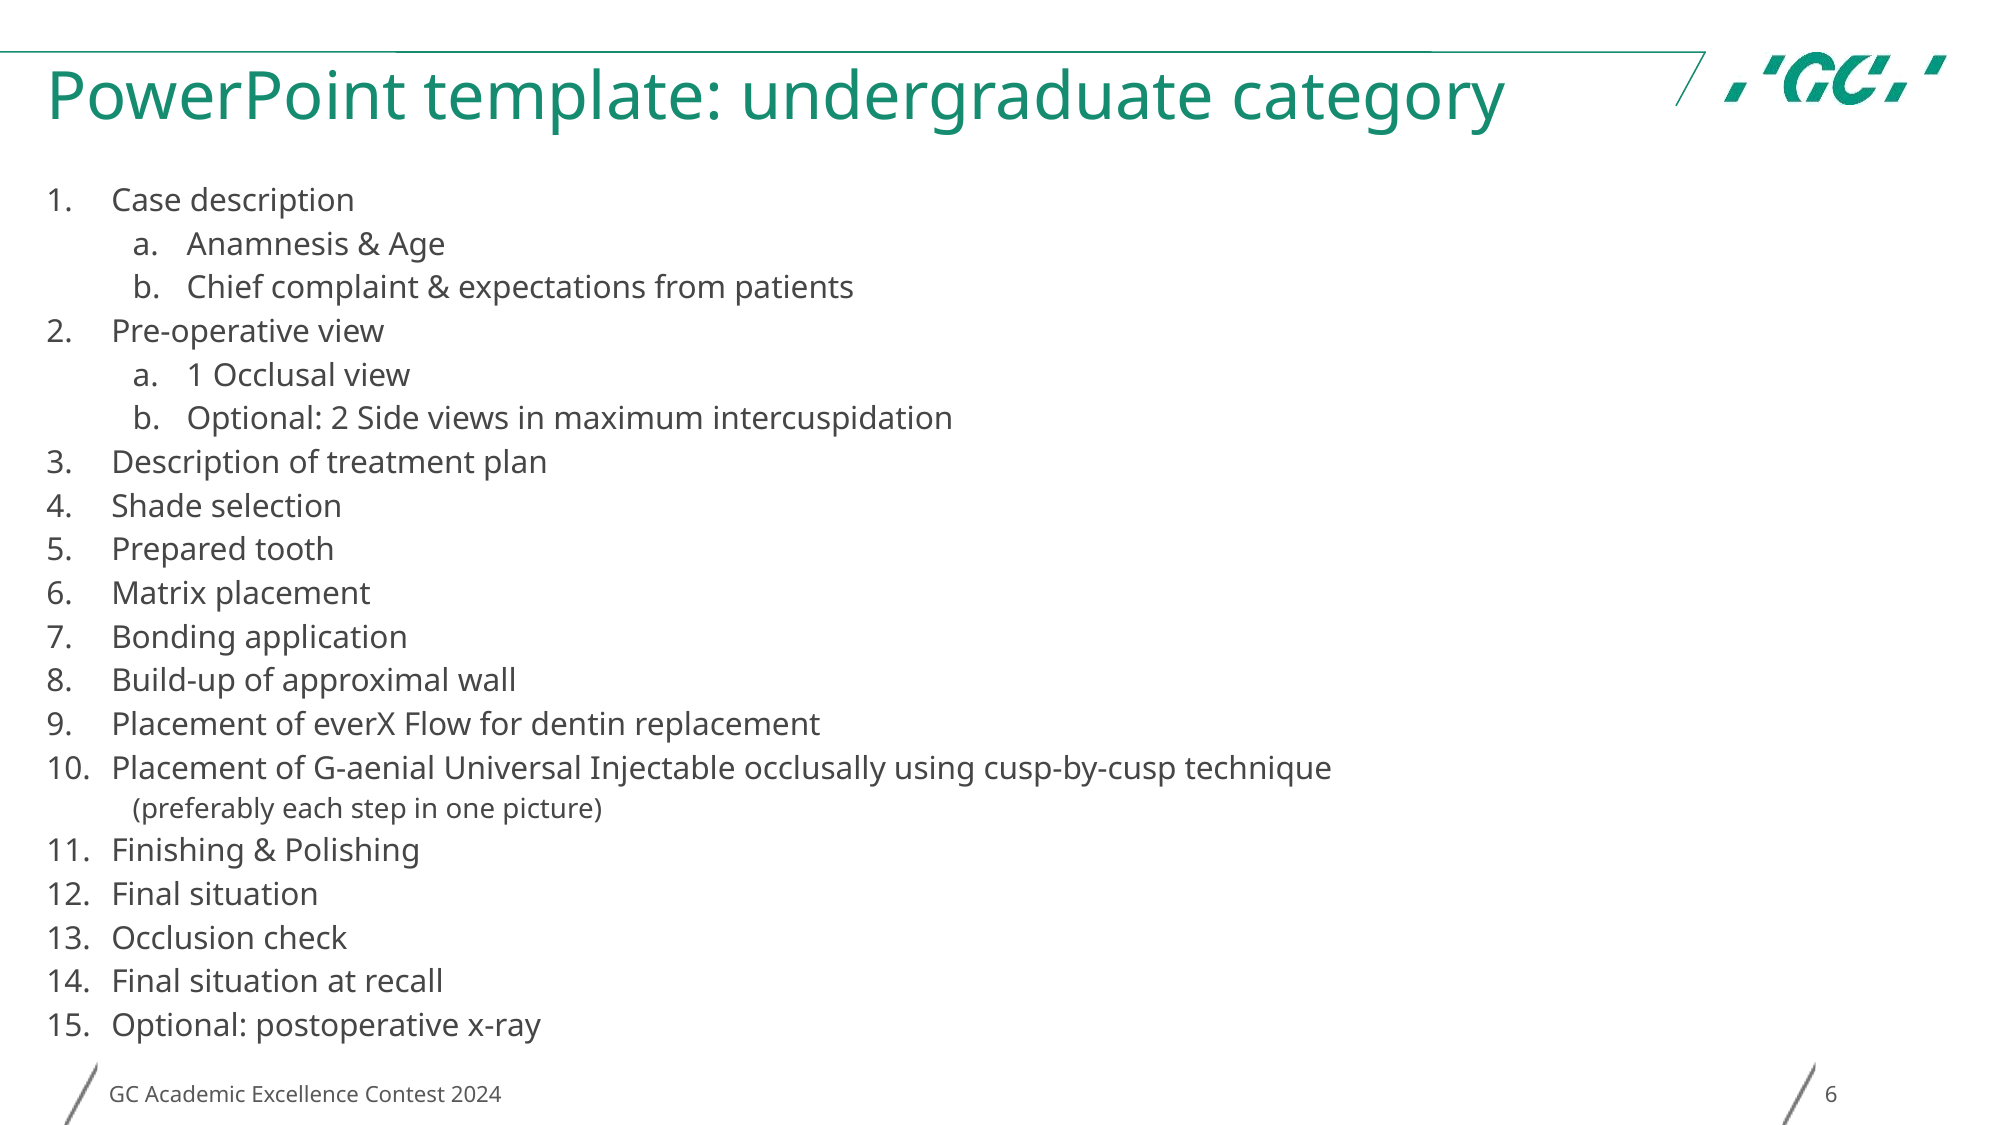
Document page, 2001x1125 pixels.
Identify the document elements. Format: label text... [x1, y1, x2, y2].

footer GC Academic Excellence Contest 2024 [93, 1063, 769, 1124]
slide_number 6 [1810, 1065, 1964, 1125]
list Case description Anamnesis & Age Chief complaint & expectations from patients Pre-operative view 1 Occlusal view Optional: 2 Side views in maximum intercuspidation Description of treatment plan Shade selection Prepared tooth Matrix placement Bonding application Build-up of approximal wall Placement of everX Flow for dentin replacement Placement of G-aenial Universal Injectable occlusally using cusp-by-cusp technique (preferably each step in one picture) Finishing & Polishing Final situation Occlusion check Final situation at recall Optional: postoperative x-ray [31, 172, 1969, 1053]
picture [1724, 52, 1947, 105]
title PowerPoint template: undergraduate category [31, 54, 1638, 172]
